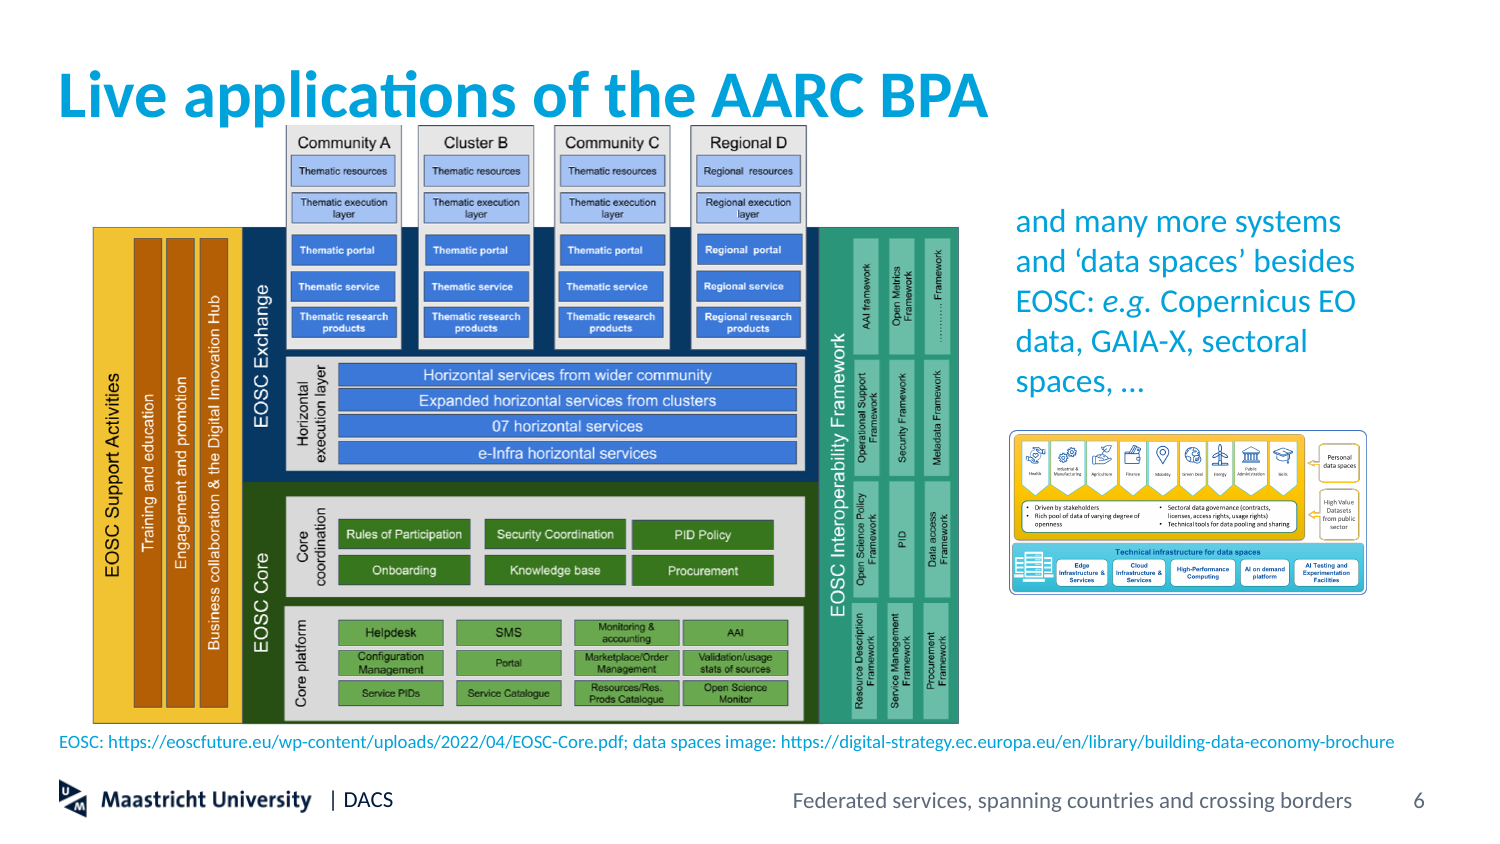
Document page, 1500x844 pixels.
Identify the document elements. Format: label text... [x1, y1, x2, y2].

title Live applications of the AARC BPA [59, 50, 1425, 144]
picture [1009, 430, 1367, 596]
footer Federated services, spanning countries and crossing borders [700, 777, 1354, 823]
list EOSC: https://eoscfuture.eu/wp-content/uploads/2022/04/EOSC-Core.pdf; data spaces image: https://digital-strategy.ec.europa.eu/en/library/building-data-economy-brochure [59, 729, 1425, 758]
text_box and many more systems and ‘data spaces’ besides EOSC: e.g. Copernicus EO data, GAIA-X, sectoral spaces, … [1000, 191, 1376, 407]
slide_number 6 [1364, 777, 1425, 823]
picture [77, 125, 972, 730]
